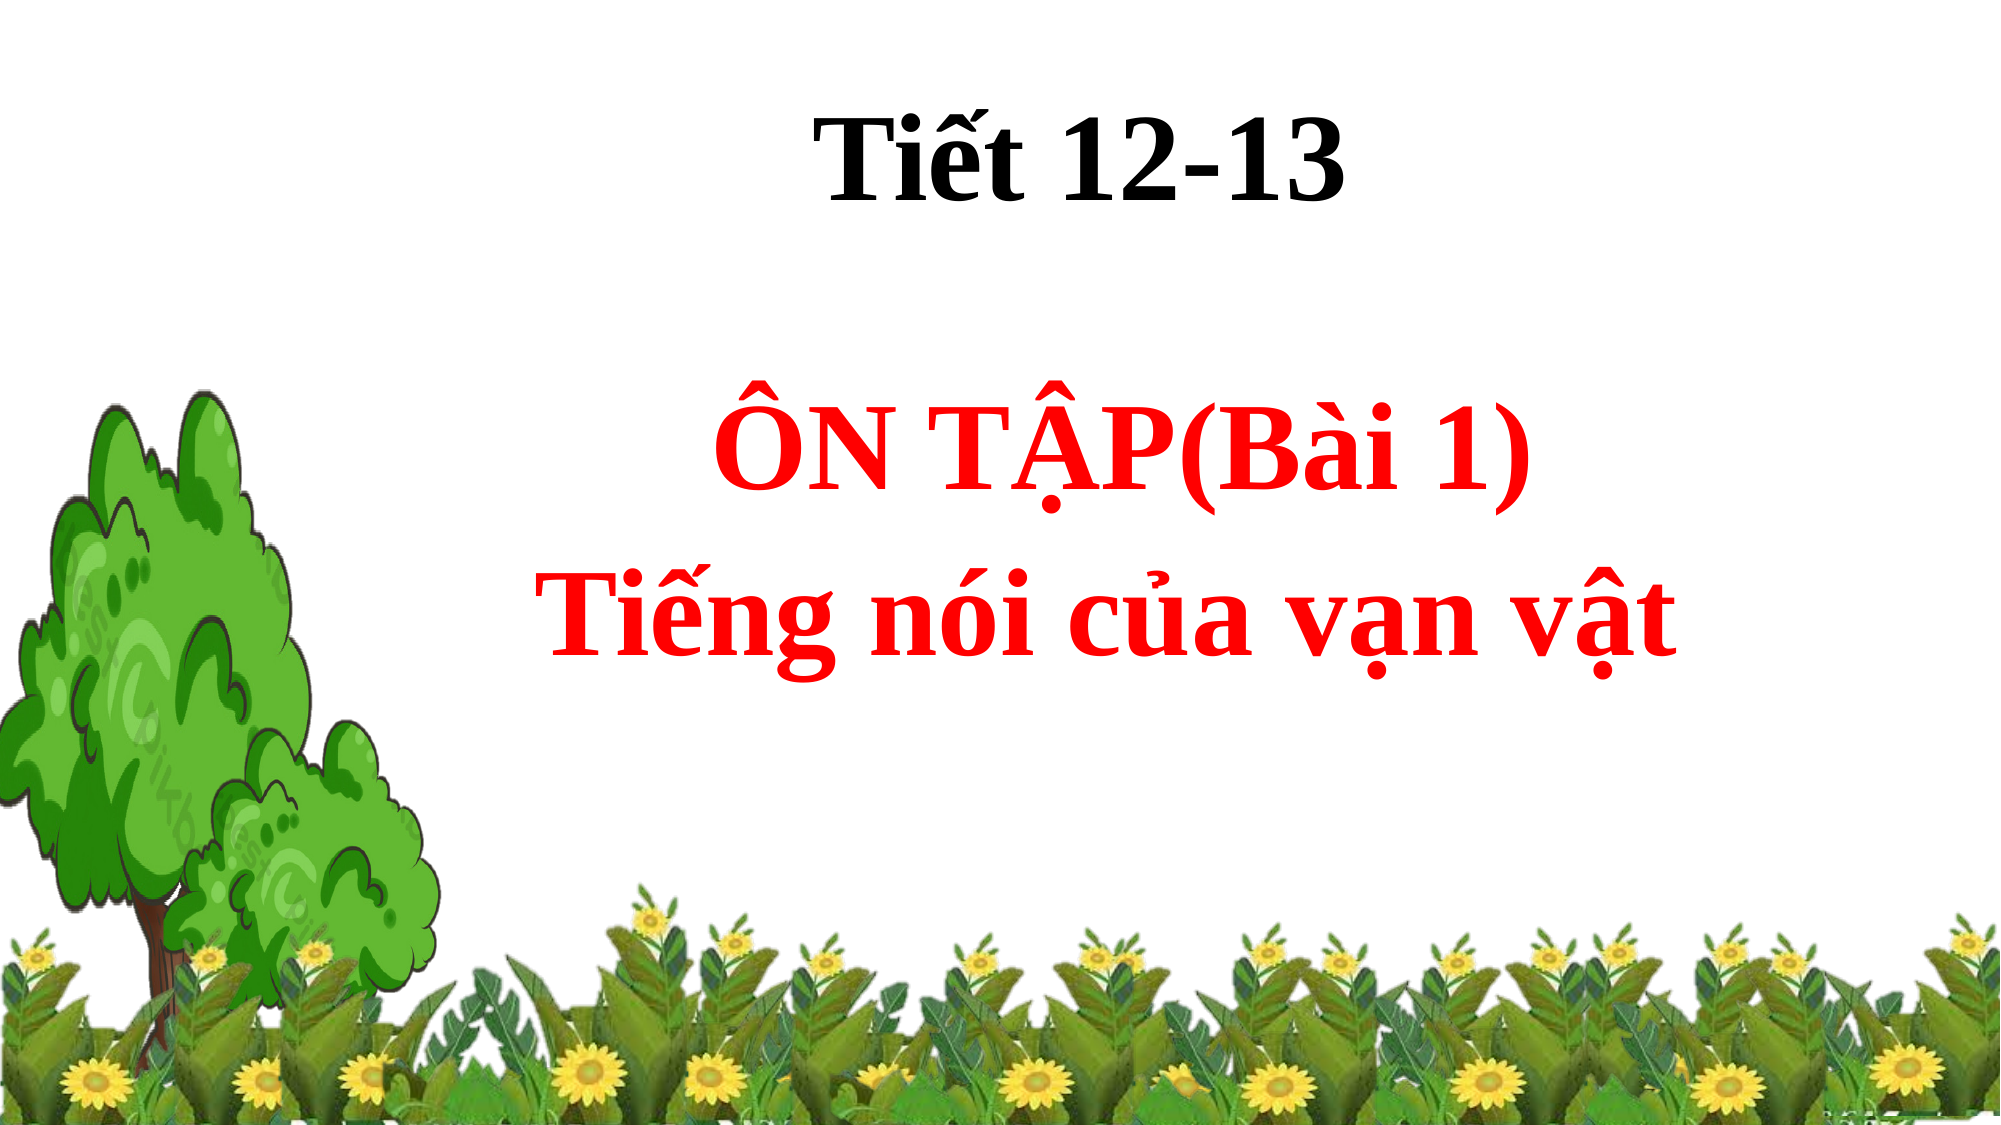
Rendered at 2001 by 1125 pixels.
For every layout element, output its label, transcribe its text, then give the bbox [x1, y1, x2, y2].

picture [0, 275, 2000, 1125]
text_box ÔN TẬP(Bài 1) [479, 356, 1767, 672]
text_box Tiết 12-13 [436, 67, 1724, 233]
text_box Tiếng nói của vạn vật [462, 523, 1750, 689]
